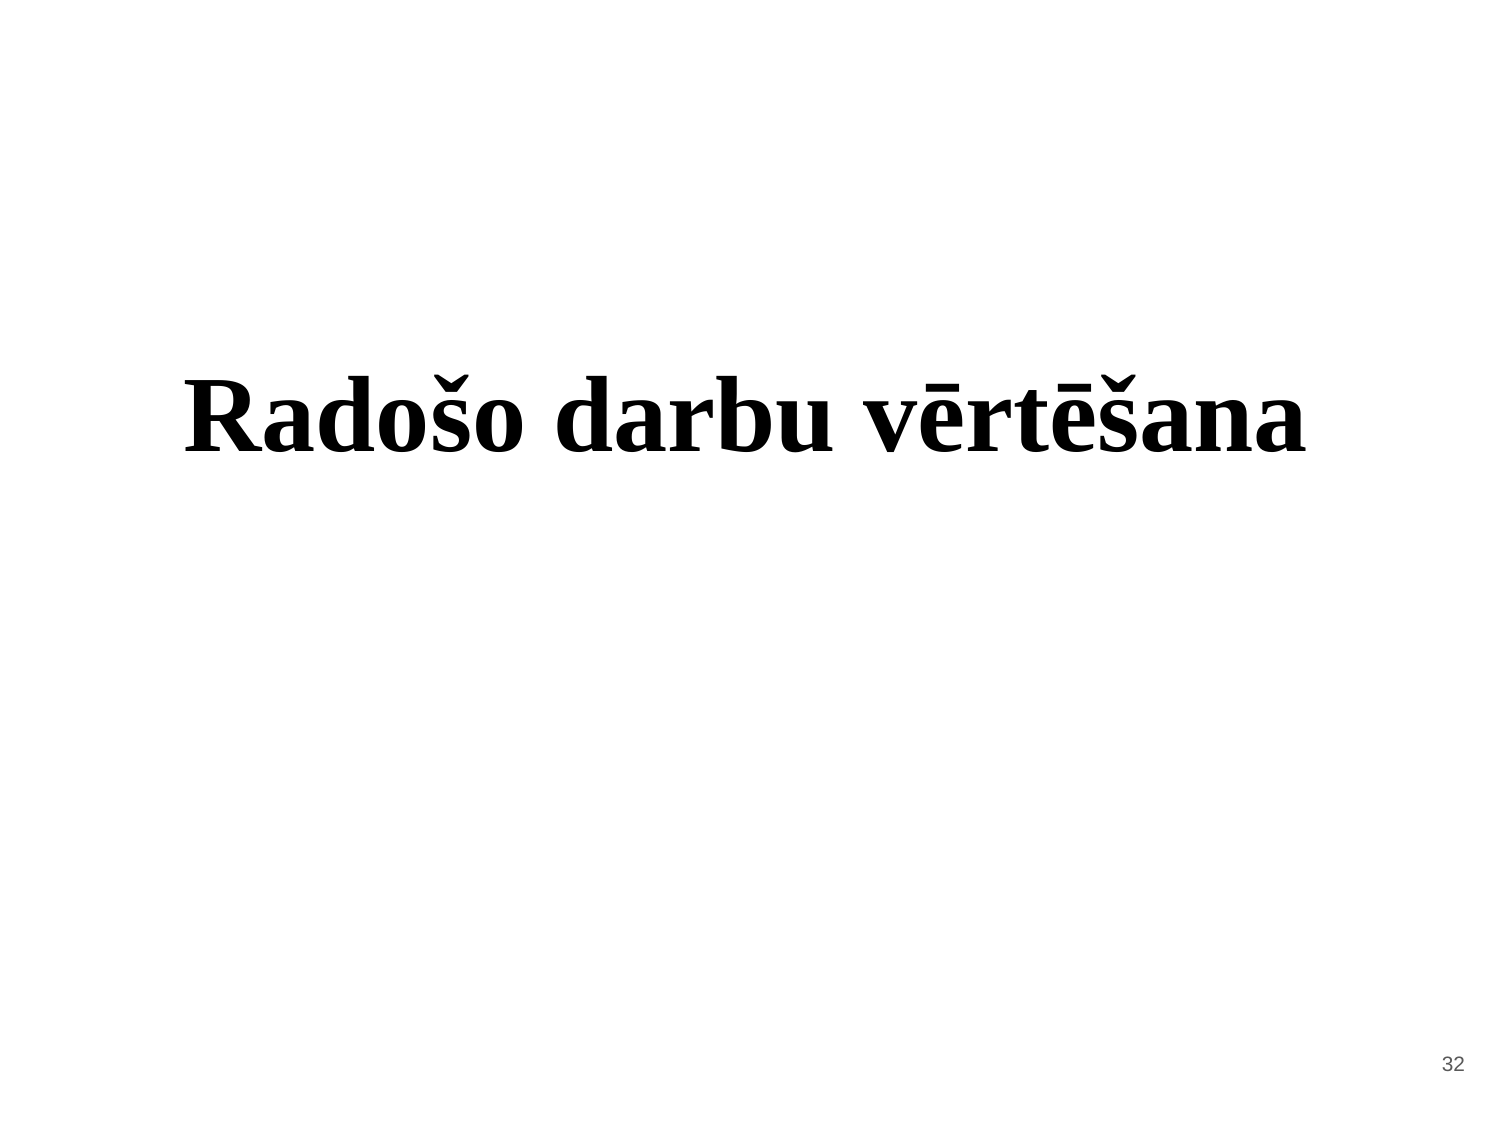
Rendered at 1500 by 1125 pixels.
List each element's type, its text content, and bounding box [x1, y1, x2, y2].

title Radošo darbu vērtēšana [168, 290, 1388, 611]
slide_number ‹#› [1389, 1019, 1480, 1106]
